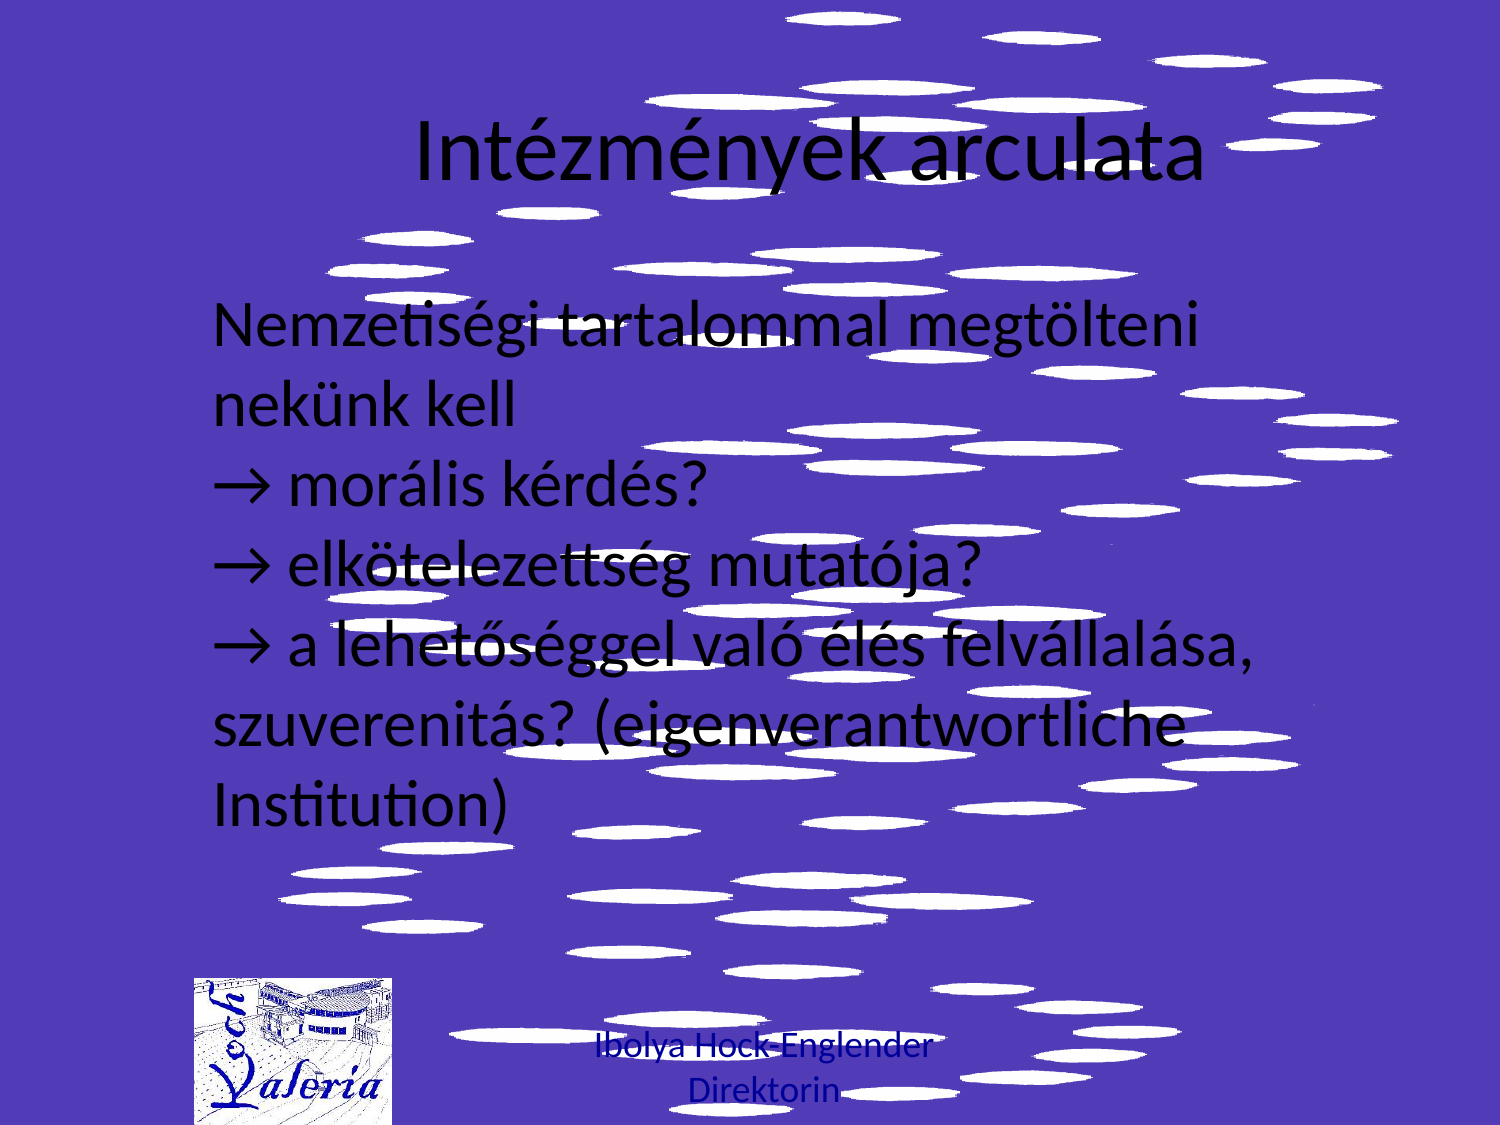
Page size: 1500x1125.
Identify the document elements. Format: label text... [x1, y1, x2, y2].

title Intézmények arculata [197, 55, 1425, 233]
picture [0, 0, 1500, 1125]
list Nemzetiségi tartalommal megtölteni nekünk kell → morális kérdés? → elkötelezettség mutatója? → a lehetőséggel való élés felvállalása, szuverenitás? (eigenverantwortliche Institution) [197, 272, 1425, 1005]
